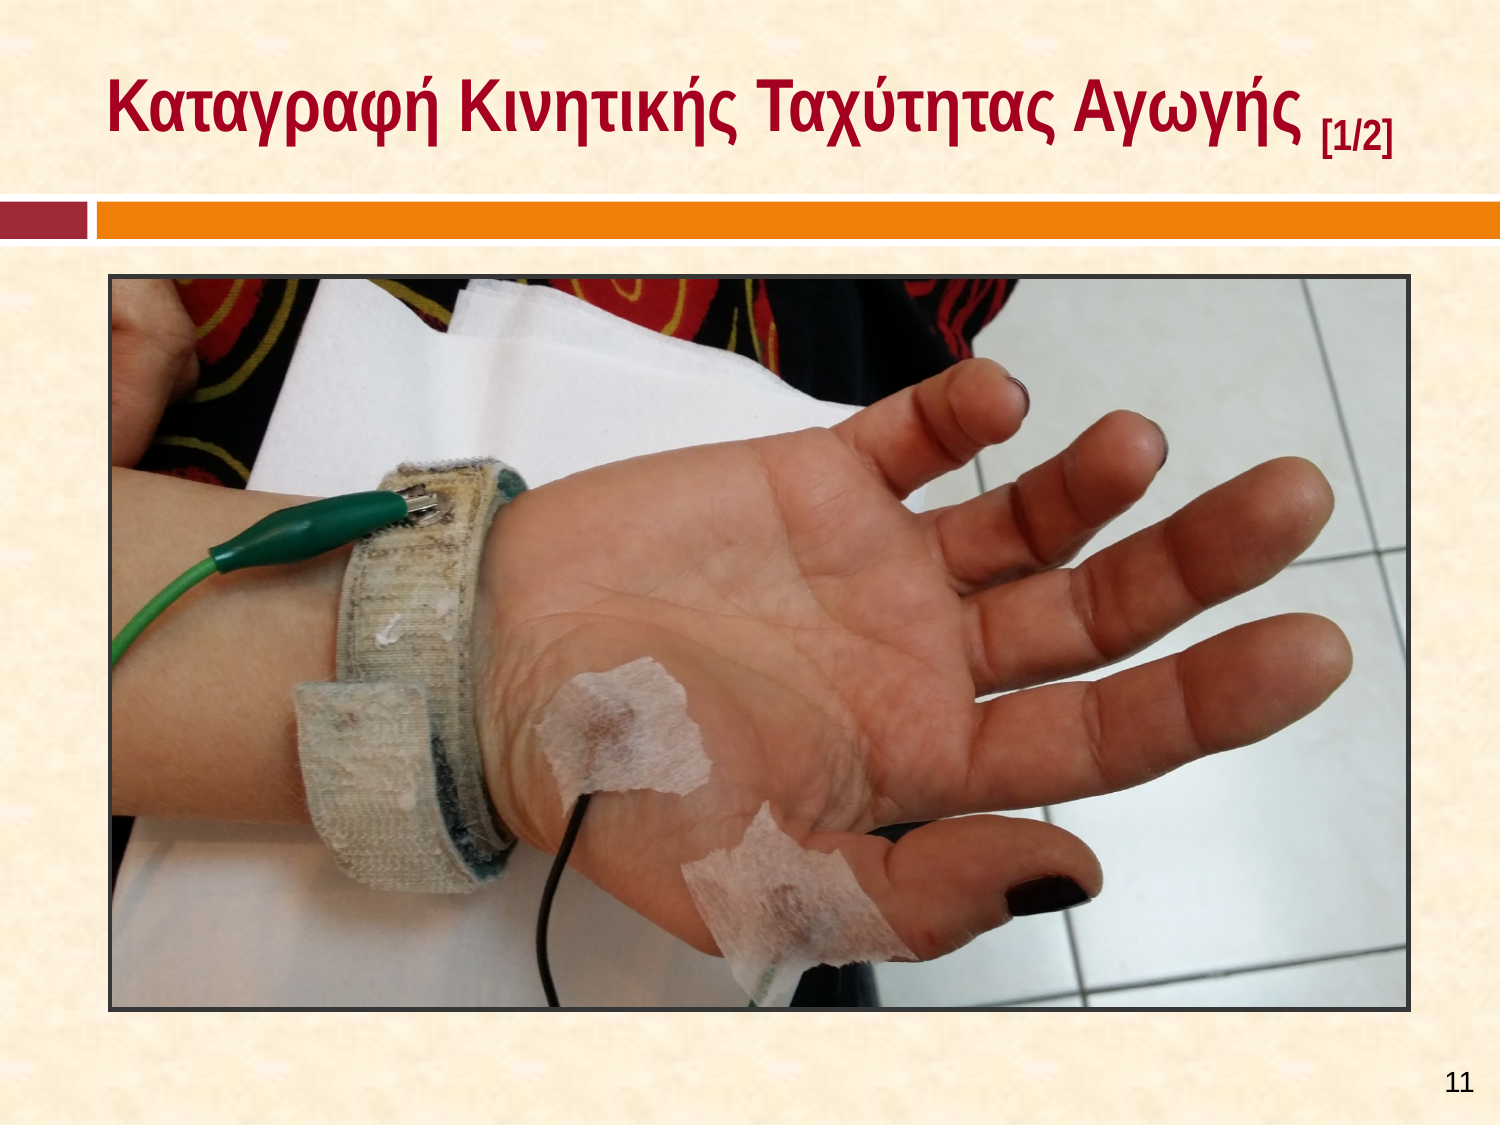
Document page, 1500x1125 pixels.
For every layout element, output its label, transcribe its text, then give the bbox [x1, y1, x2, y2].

picture [0, 0, 1500, 194]
title Καταγραφή Κινητικής Ταχύτητας Αγωγής [1/2] [74, 30, 1426, 185]
picture [0, 247, 1500, 1125]
slide_number 11 [1139, 1027, 1491, 1107]
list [111, 278, 1407, 1008]
